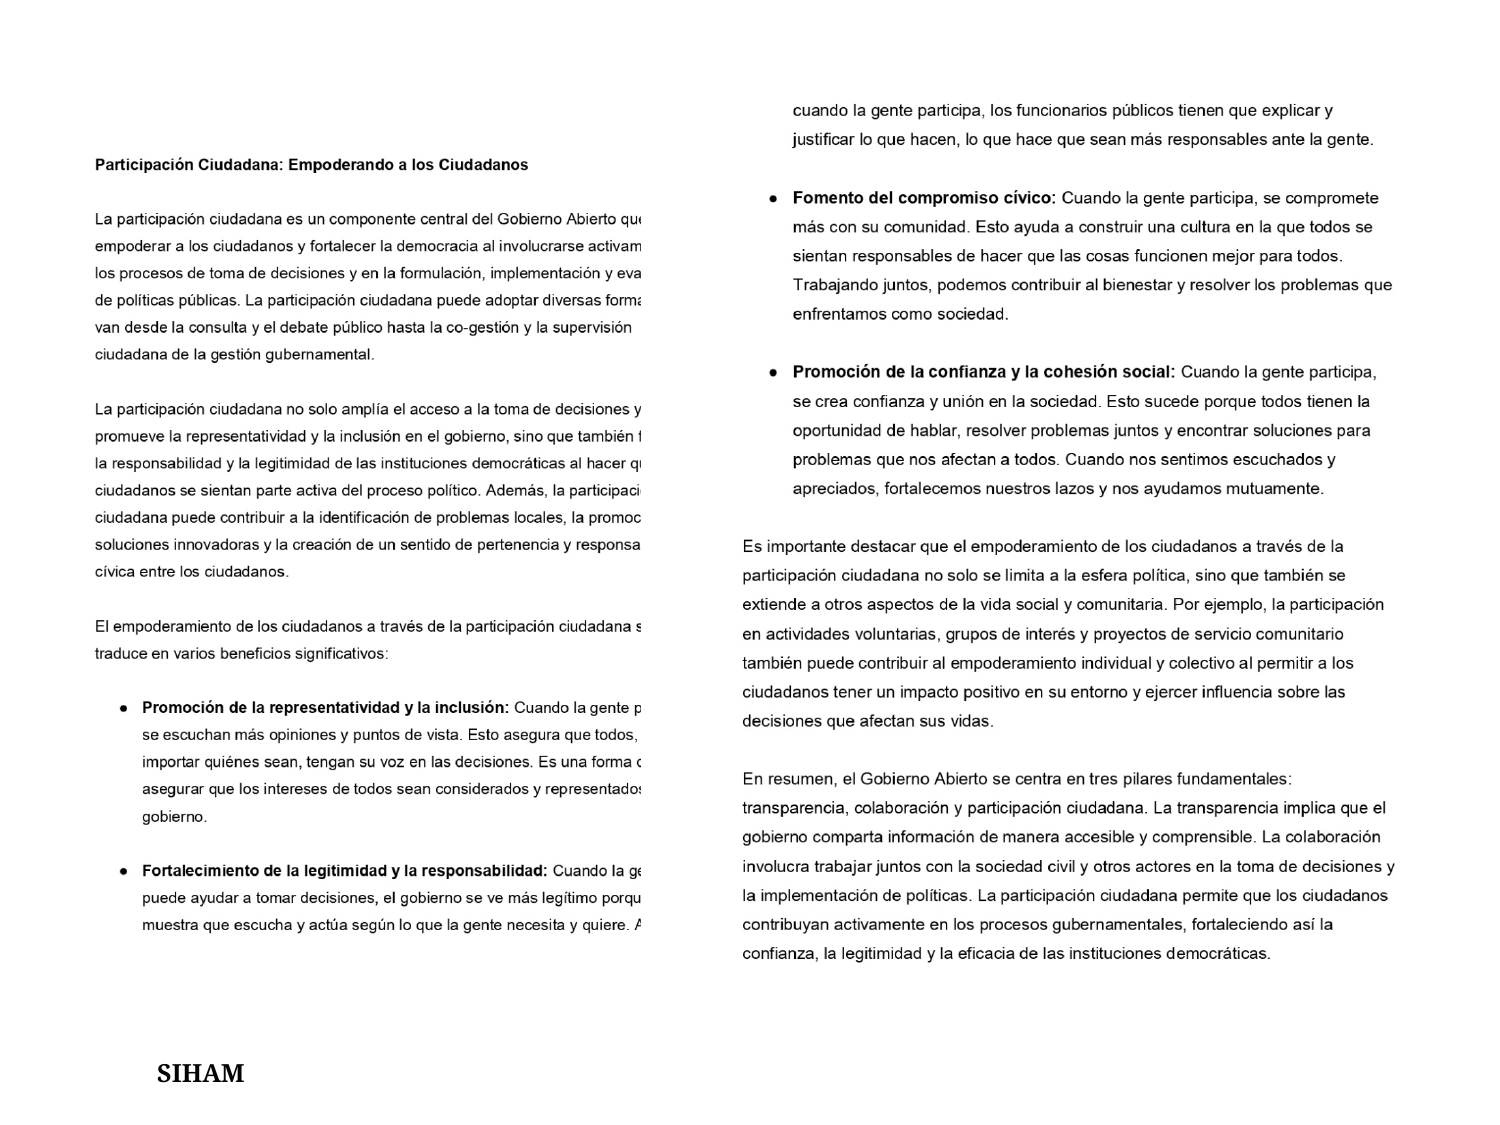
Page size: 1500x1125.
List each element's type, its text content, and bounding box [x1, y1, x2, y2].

picture [0, 0, 1500, 1111]
title SIHAM [24, 1053, 377, 1108]
